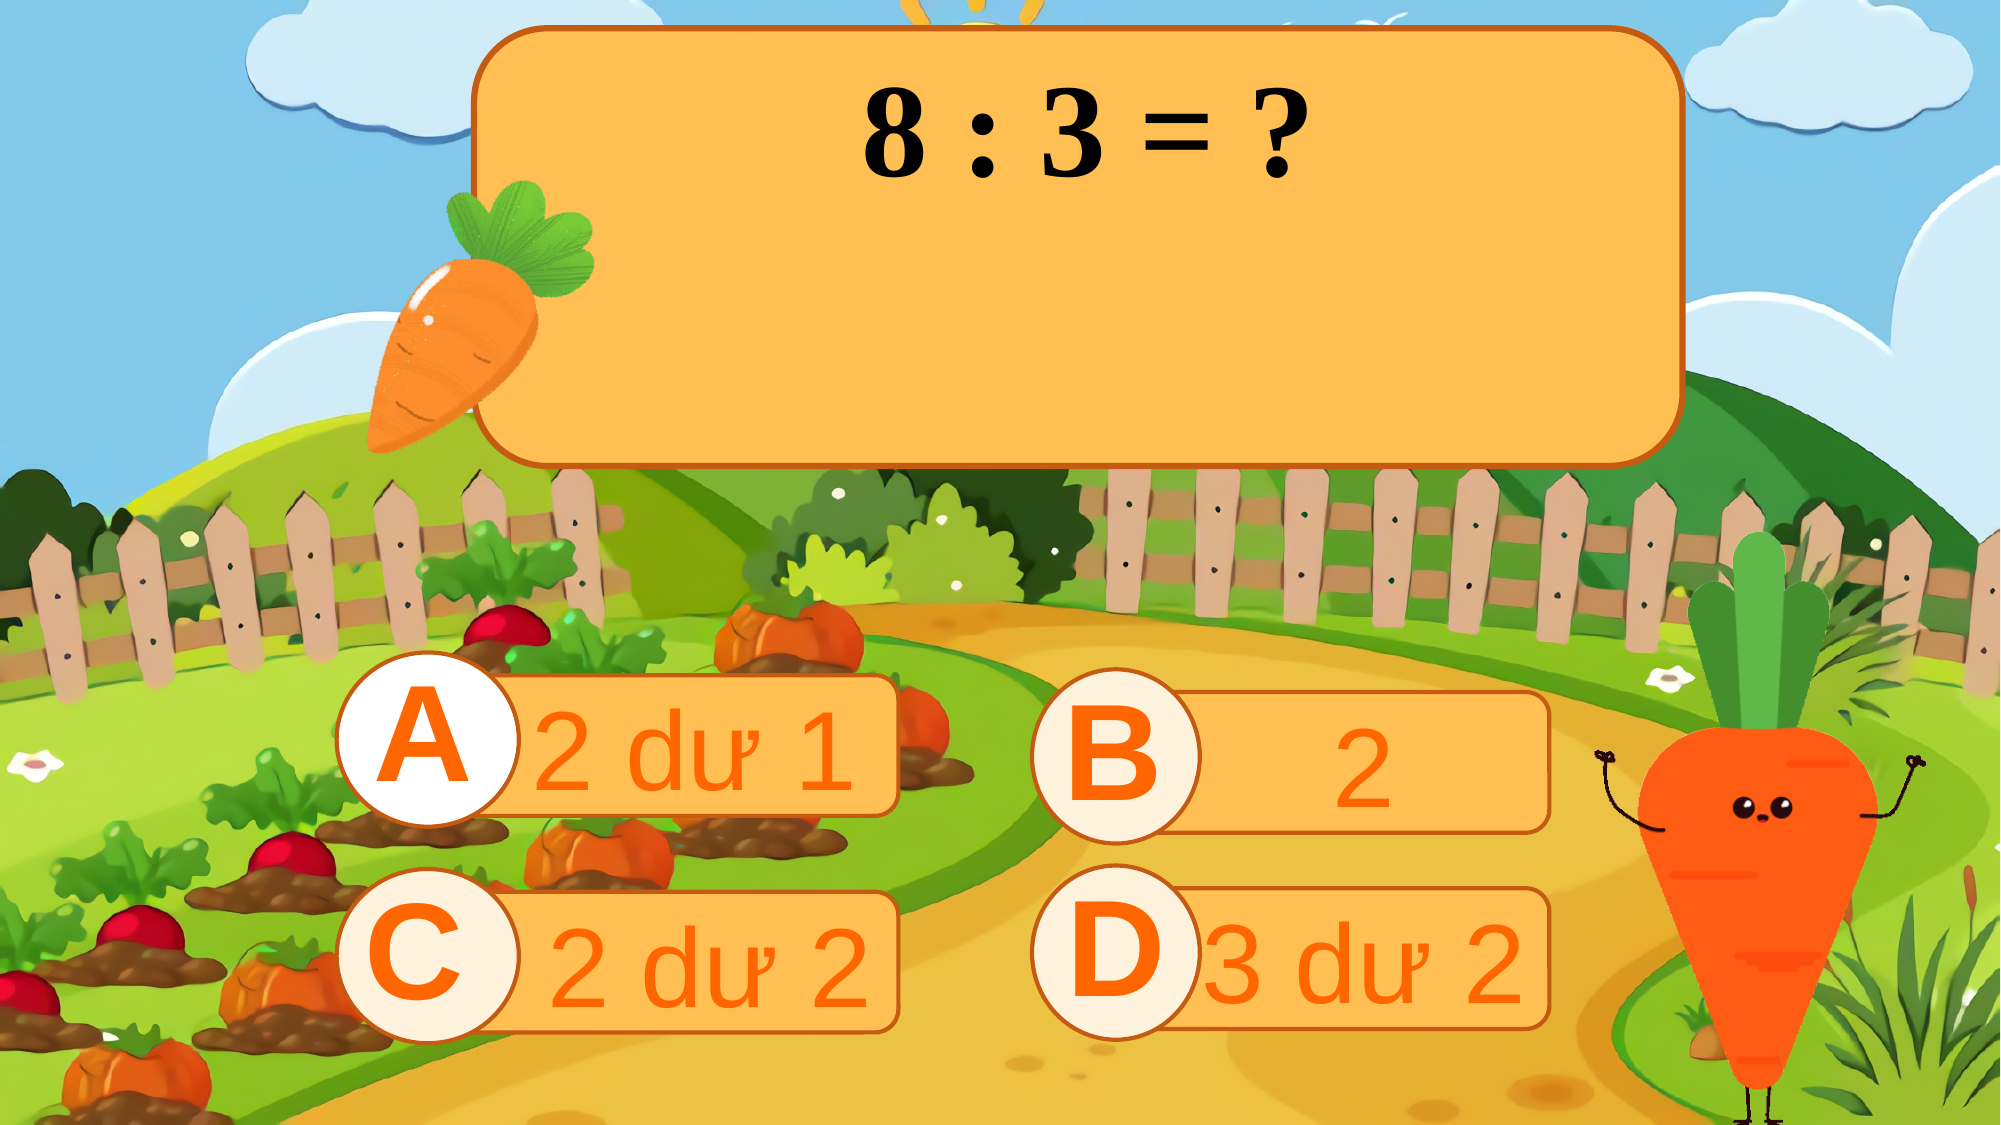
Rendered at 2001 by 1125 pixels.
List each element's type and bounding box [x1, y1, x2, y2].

text_box [336, 854, 899, 1044]
text_box [336, 636, 899, 827]
text_box [325, 28, 1683, 466]
text_box [1032, 655, 1447, 844]
picture [0, 0, 2001, 1125]
text_box [1032, 851, 1447, 1040]
